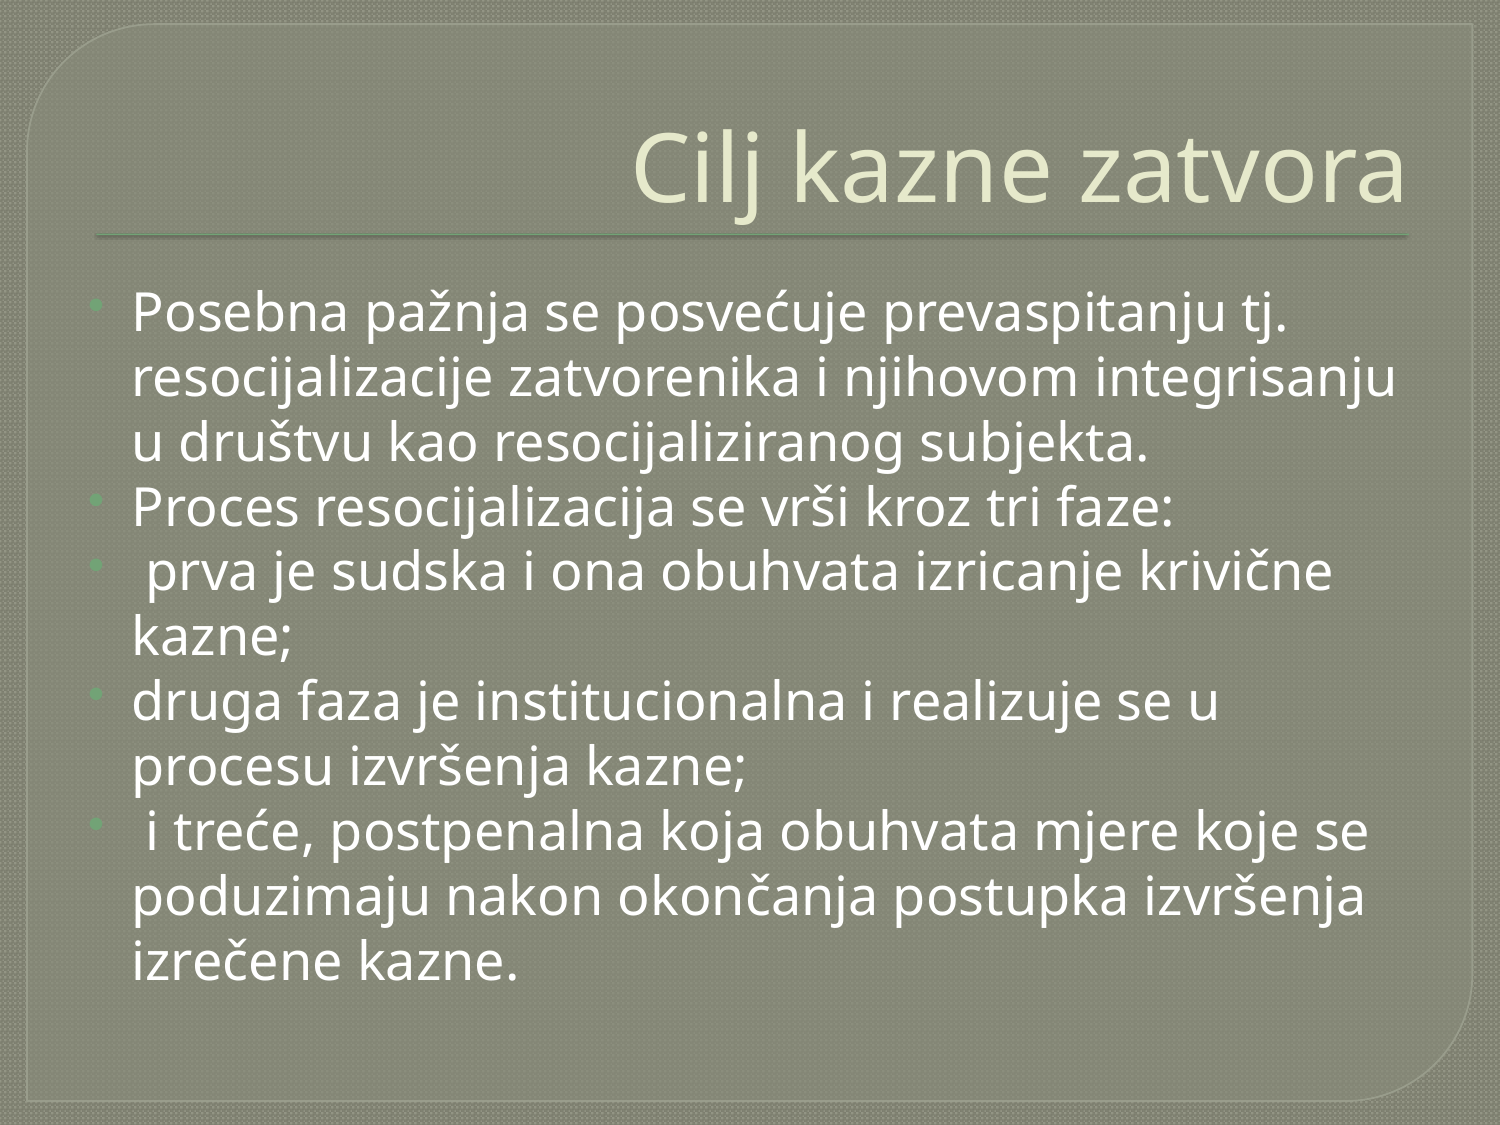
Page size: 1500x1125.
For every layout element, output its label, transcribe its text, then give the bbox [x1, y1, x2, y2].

title Cilj kazne zatvora [75, 41, 1425, 230]
list Posebna pažnja se posvećuje prevaspitanju tj. resocijalizacije zatvorenika i njihovom integrisanju u društvu kao resocijaliziranog subjekta. Proces resocijalizacija se vrši kroz tri faze: prva je sudska i ona obuhvata izricanje krivične kazne; druga faza je institucionalna i realizuje se u procesu izvršenja kazne; i treće, postpenalna koja obuhvata mjere koje se poduzimaju nakon okončanja postupka izvršenja izrečene kazne. [75, 270, 1425, 1013]
